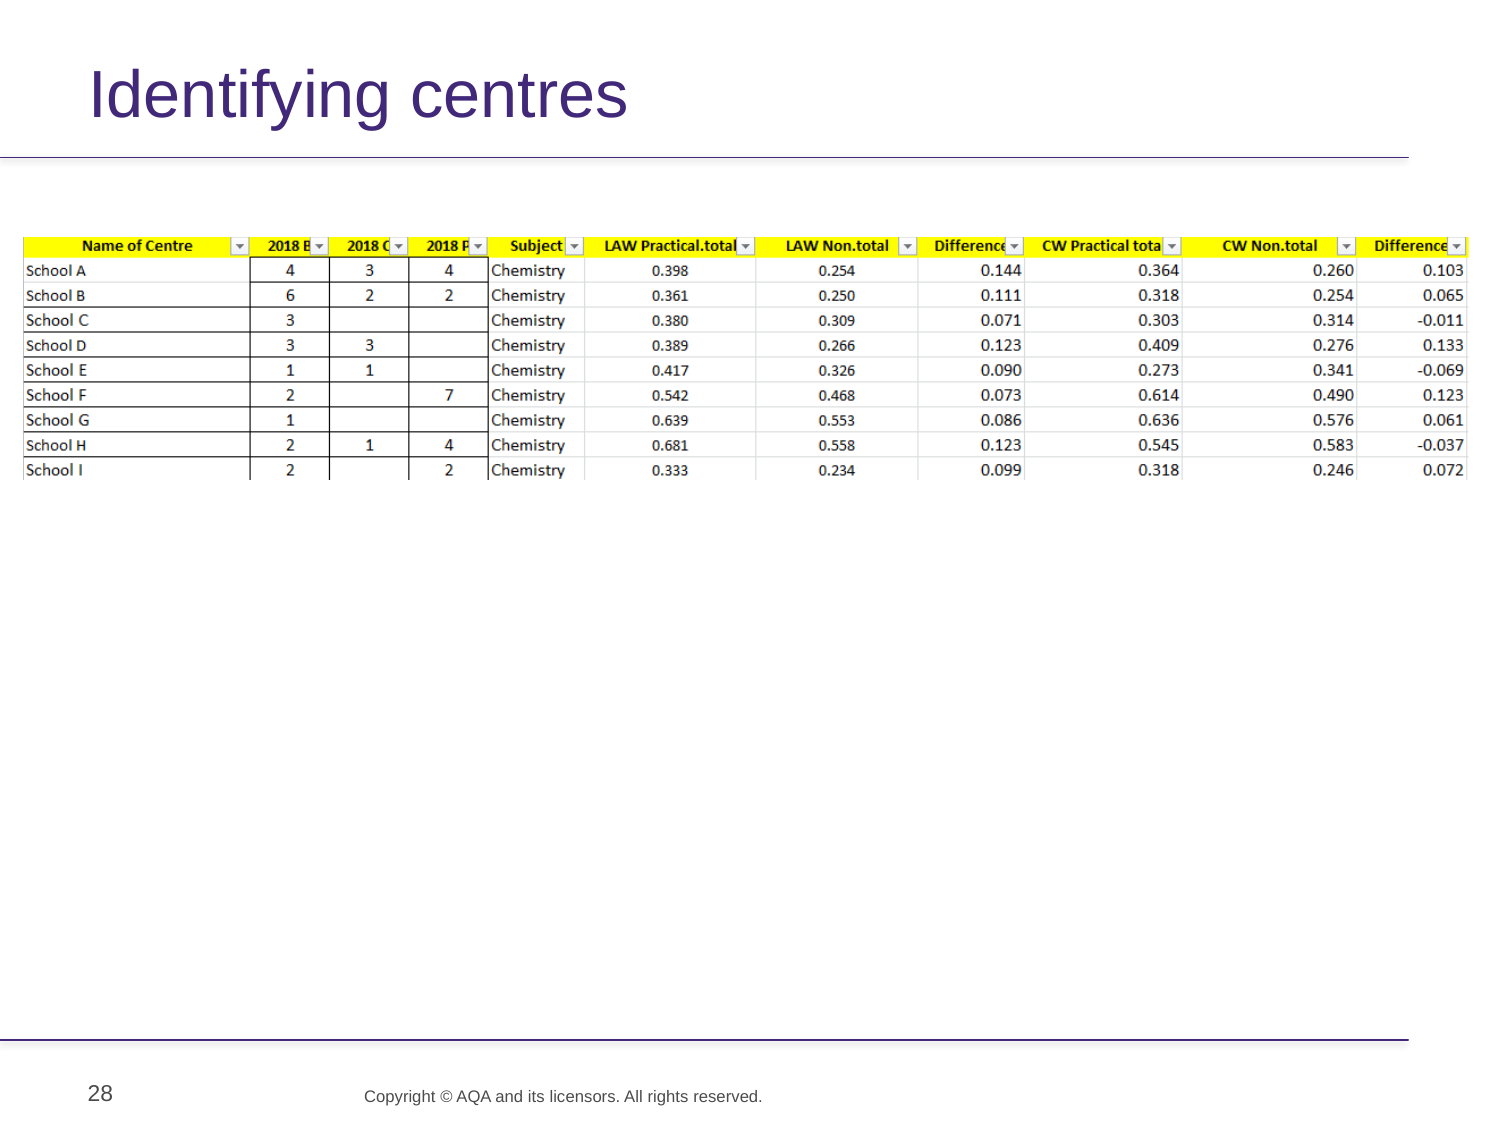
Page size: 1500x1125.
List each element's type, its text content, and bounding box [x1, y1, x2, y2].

title Identifying centres [88, 72, 1409, 144]
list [22, 237, 1469, 480]
footer Copyright © AQA and its licensors. All rights reserved. [324, 1084, 764, 1124]
text_box 28 [72, 1070, 188, 1125]
